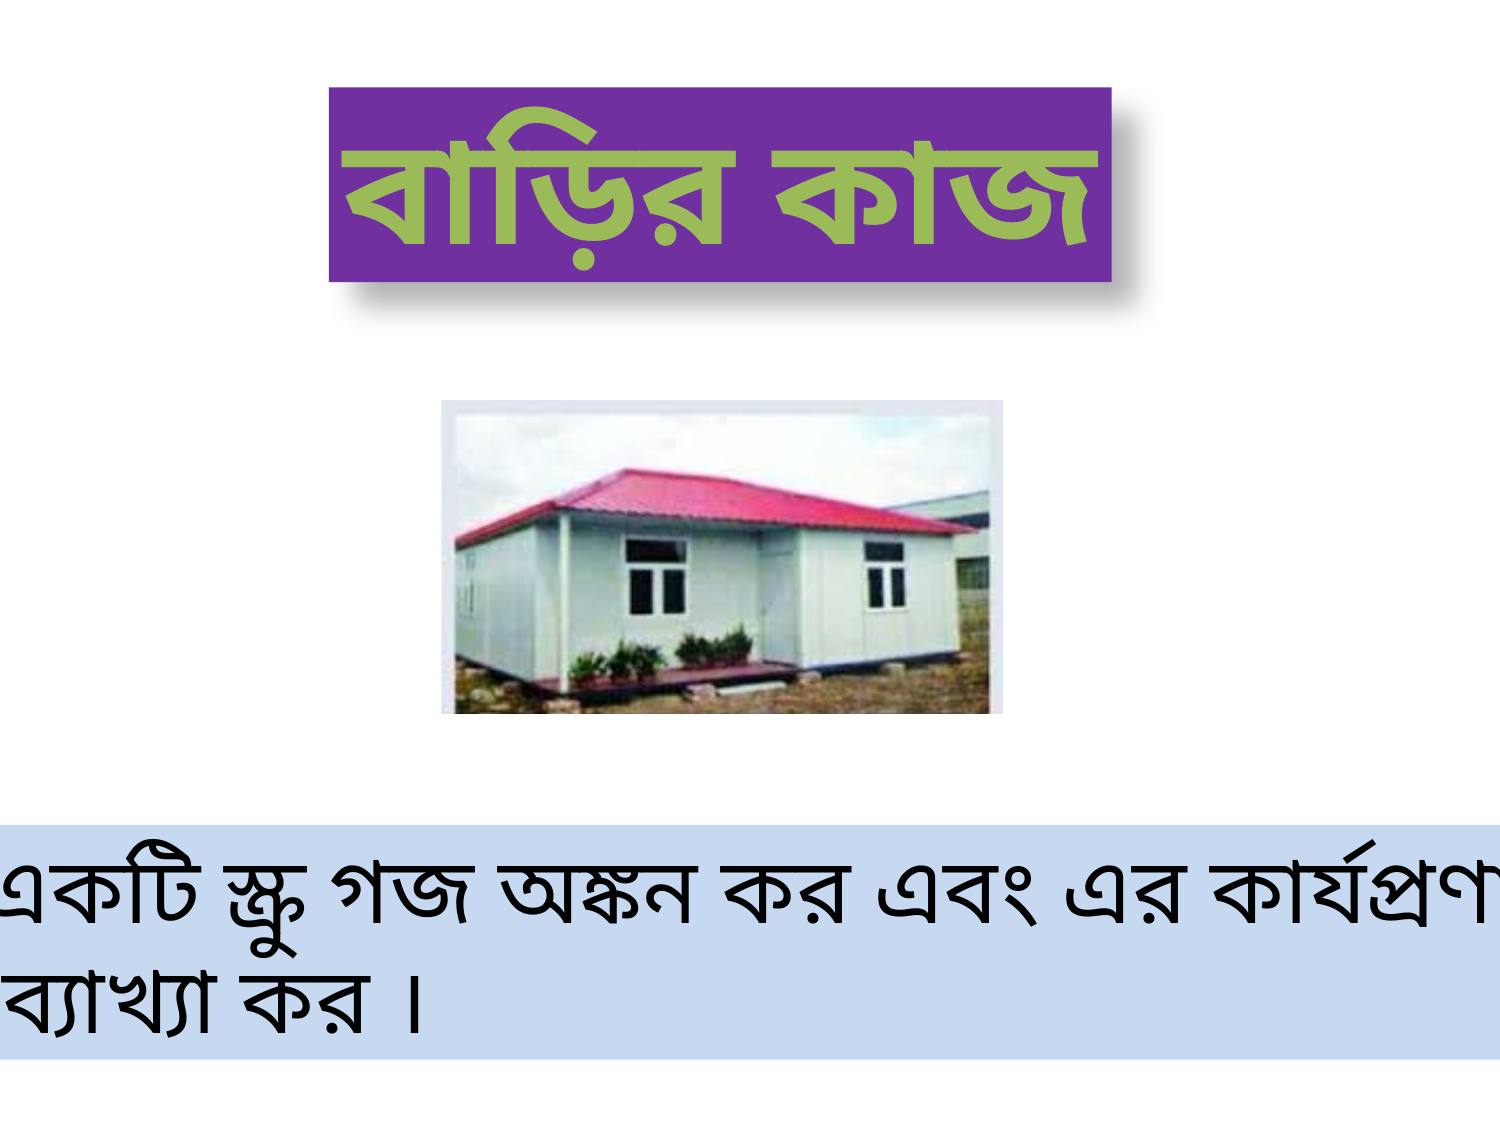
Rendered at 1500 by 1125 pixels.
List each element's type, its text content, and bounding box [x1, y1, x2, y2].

picture [440, 400, 1004, 714]
text_box বাড়ির কাজ [328, 87, 1112, 283]
text_box একটি স্ক্রু গজ অঙ্কন কর এবং এর কার্যপ্রণালী ব্যাখ্যা কর । [0, 824, 1500, 1060]
